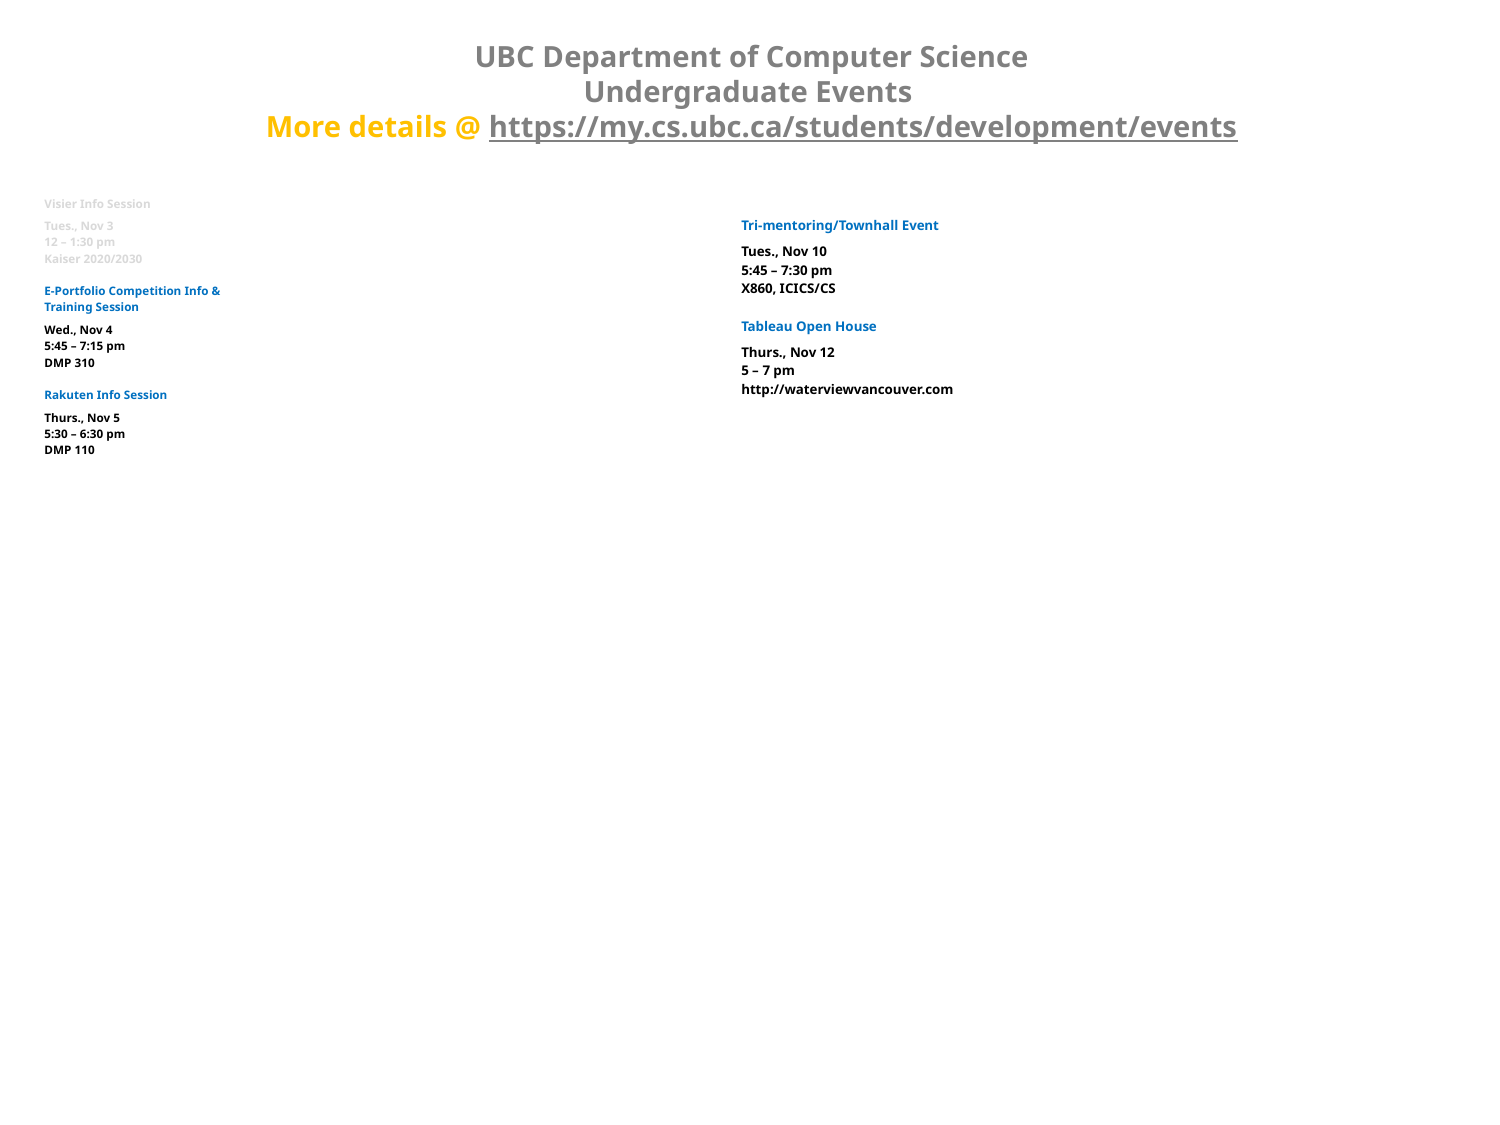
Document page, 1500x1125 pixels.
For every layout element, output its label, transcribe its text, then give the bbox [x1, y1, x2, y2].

list Visier Info Session Tues., Nov 3 12 – 1:30 pm Kaiser 2020/2030 E-Portfolio Competition Info & Training Session Wed., Nov 4 5:45 – 7:15 pm DMP 310 Rakuten Info Session Thurs., Nov 5 5:30 – 6:30 pm DMP 110 [29, 172, 727, 1125]
list Tri-mentoring/Townhall Event Tues., Nov 10 5:45 – 7:30 pm X860, ICICS/CS Tableau Open House Thurs., Nov 12 5 – 7 pm http://waterviewvancouver.com [726, 172, 1500, 1036]
title UBC Department of Computer Science Undergraduate Events More details @ https://my.cs.ubc.ca/students/development/events [76, 42, 1428, 172]
